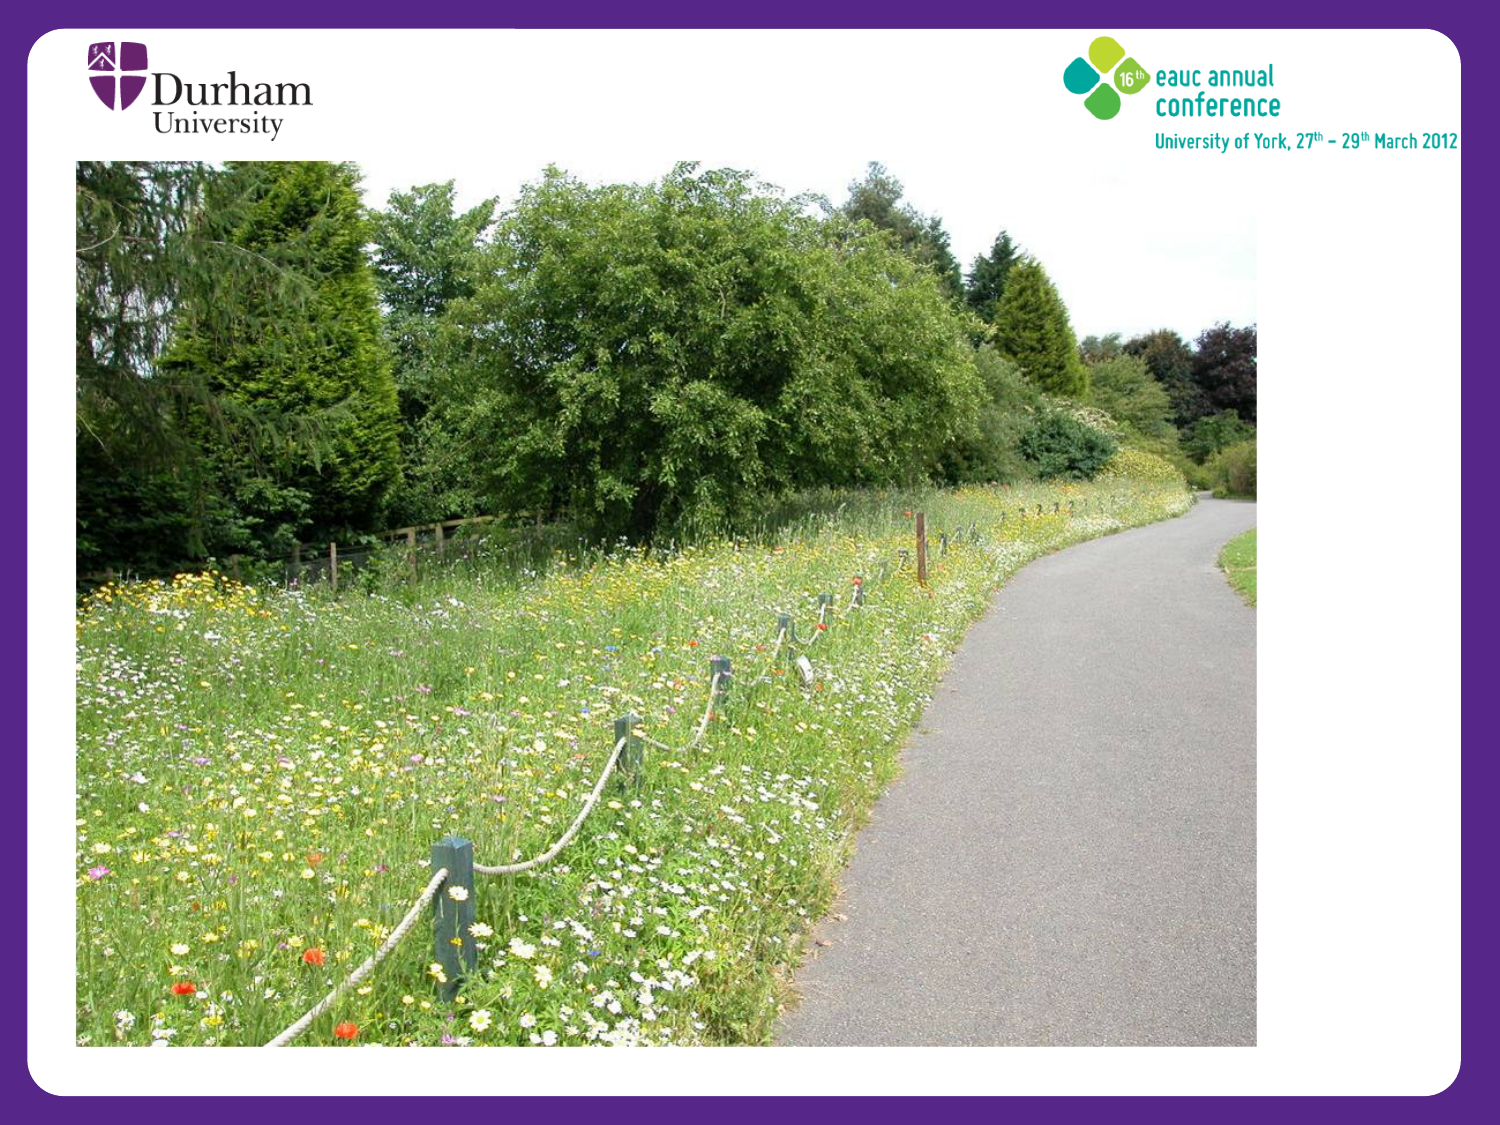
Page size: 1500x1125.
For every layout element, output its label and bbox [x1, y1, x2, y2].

picture [74, 30, 1469, 1049]
picture [88, 42, 314, 141]
